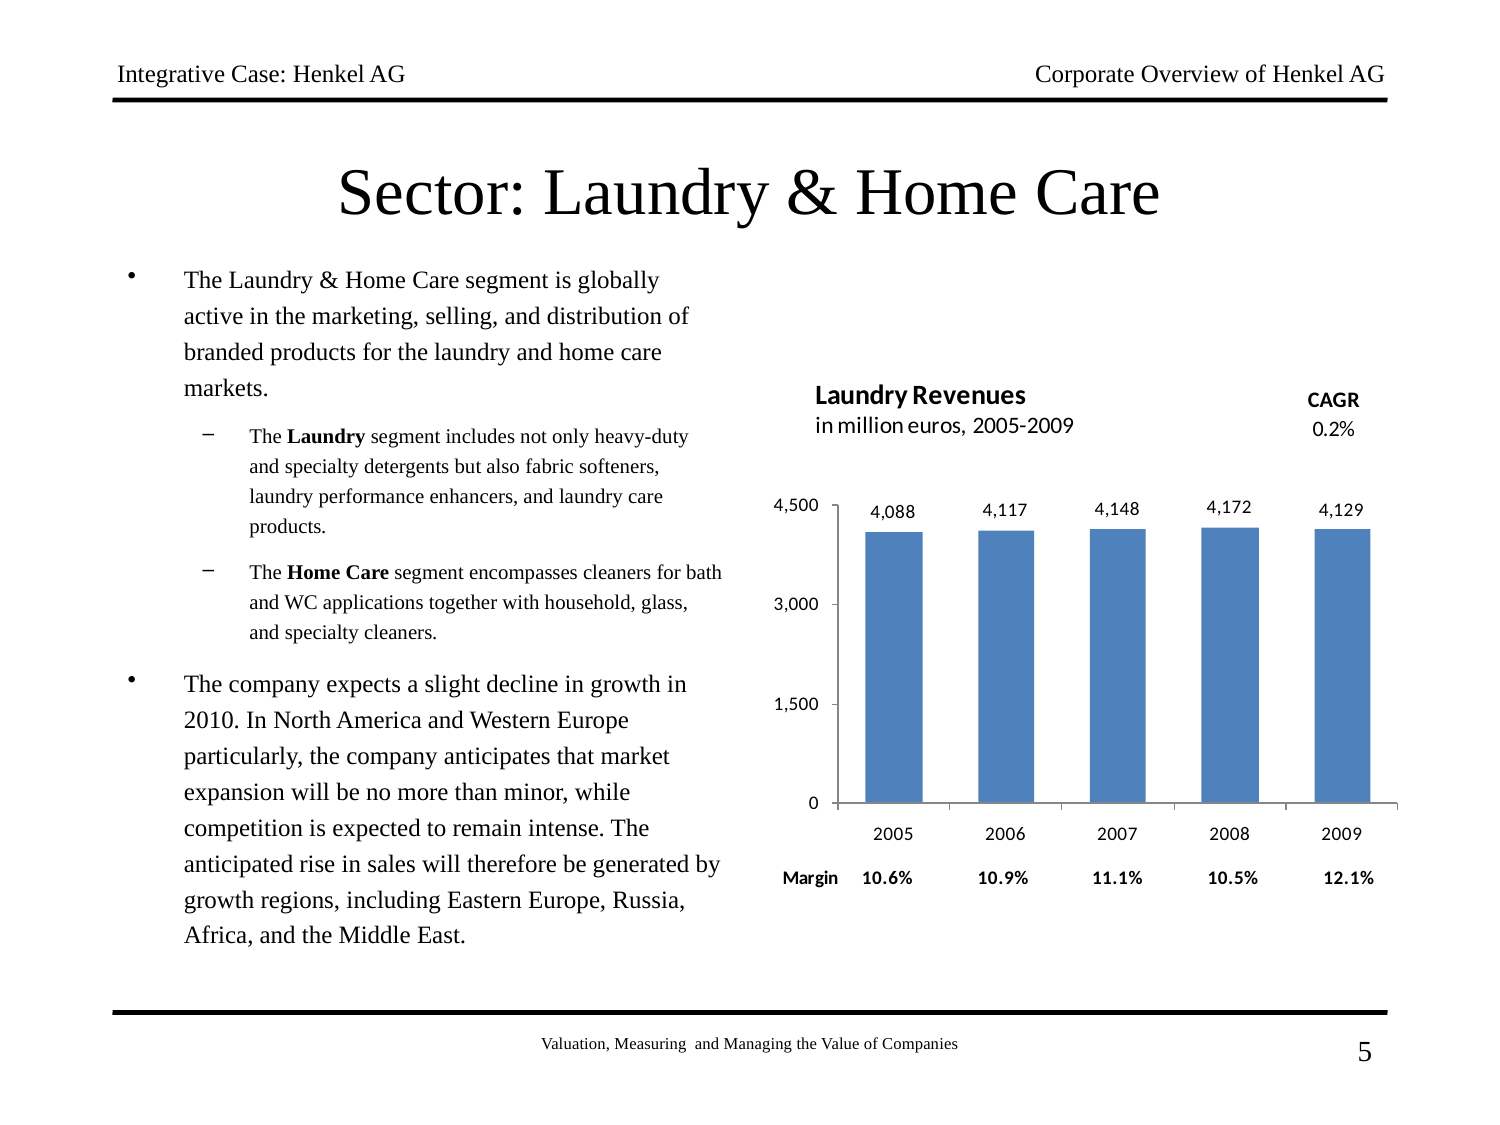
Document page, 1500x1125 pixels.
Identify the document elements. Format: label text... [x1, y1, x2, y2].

title Sector: Laundry & Home Care [112, 99, 1388, 276]
slide_number 5 [1074, 1024, 1388, 1101]
list The Laundry & Home Care segment is globally active in the marketing, selling, and distribution of branded products for the laundry and home care markets. The Laundry segment includes not only heavy-duty and specialty detergents but also fabric softeners, laundry performance enhancers, and laundry care products. The Home Care segment encompasses cleaners for bath and WC applications together with household, glass, and specialty cleaners. The company expects a slight decline in growth in 2010. In North America and Western Europe particularly, the company anticipates that market expansion will be no more than minor, while competition is expected to remain intense. The anticipated rise in sales will therefore be generated by growth regions, including Eastern Europe, Russia, Africa, and the Middle East. [112, 249, 738, 988]
footer Valuation, Measuring and Managing the Value of Companies [512, 1024, 988, 1101]
picture [762, 349, 1425, 935]
